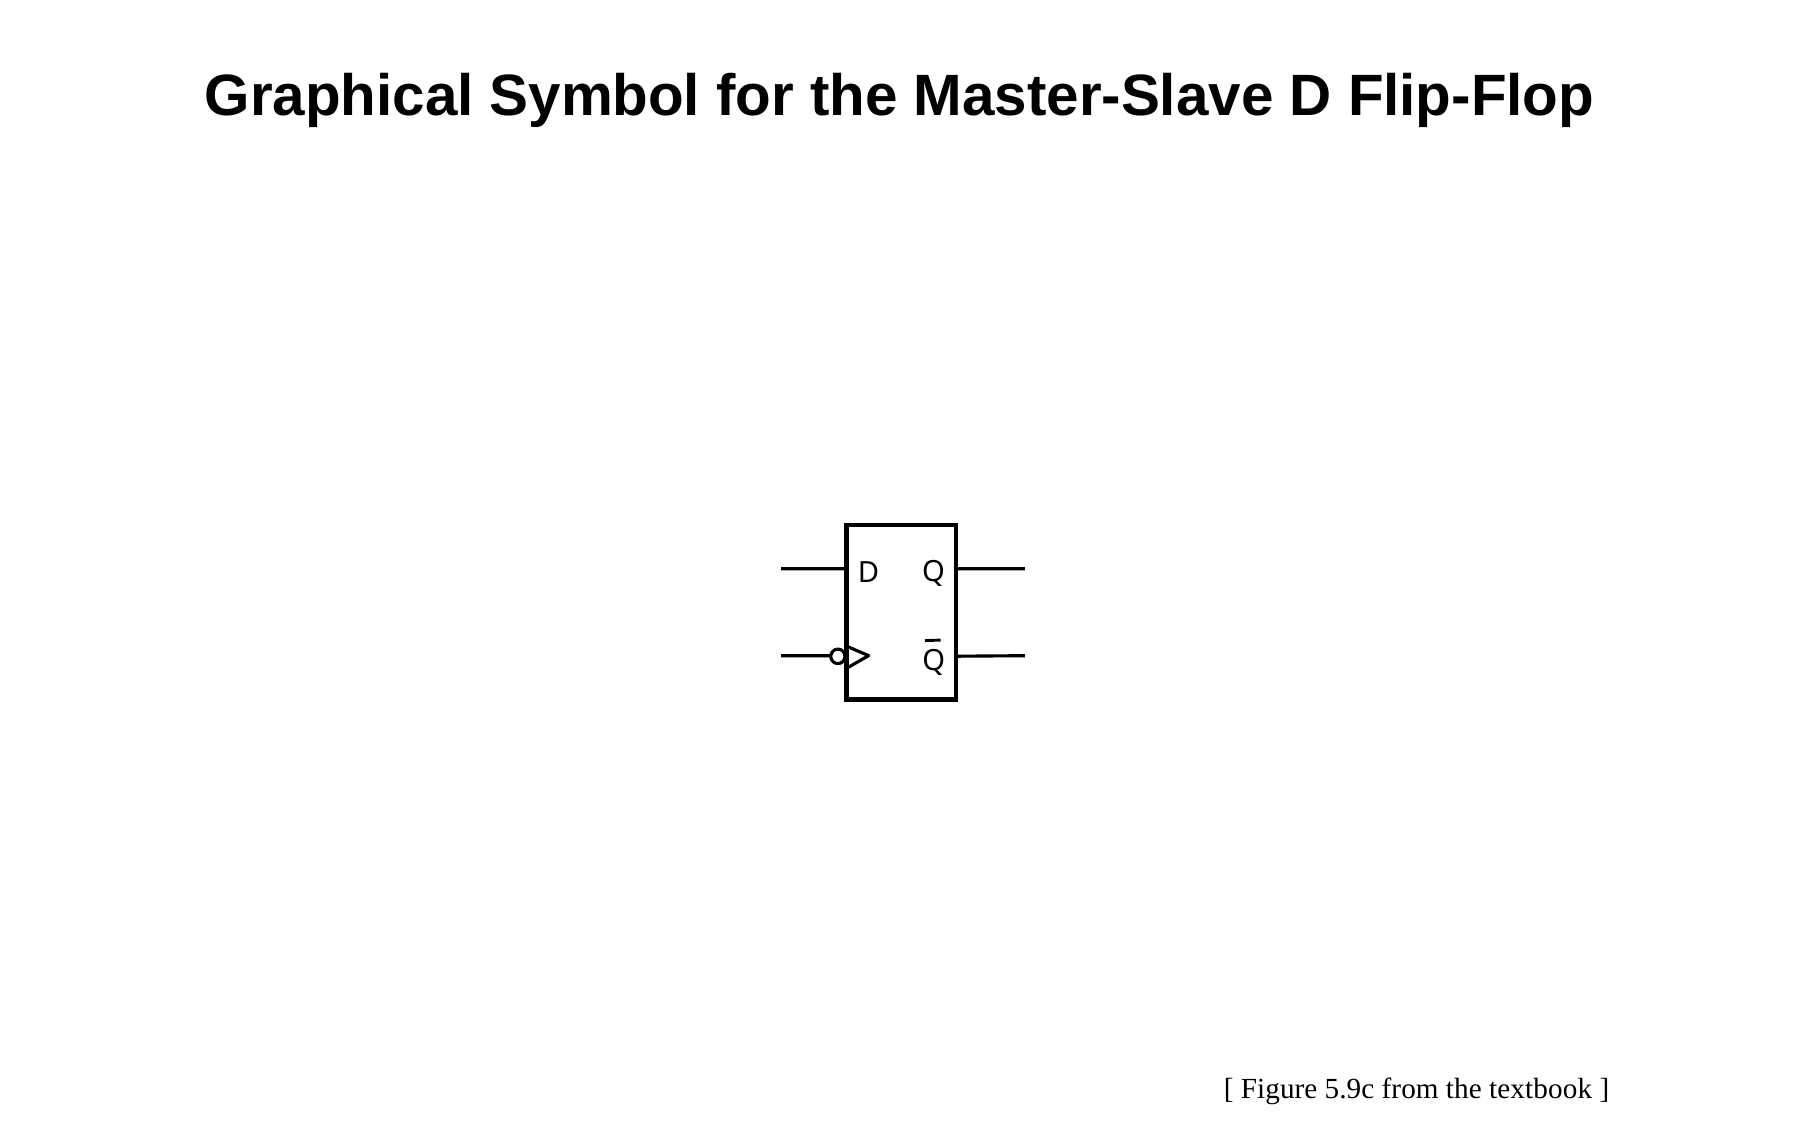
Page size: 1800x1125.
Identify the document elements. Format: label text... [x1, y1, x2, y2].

text_box Graphical Symbol for the Master-Slave D Flip-Flop [149, 50, 1650, 150]
text_box [ Figure 5.9c from the textbook ] [1209, 1062, 1625, 1113]
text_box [780, 524, 1026, 700]
